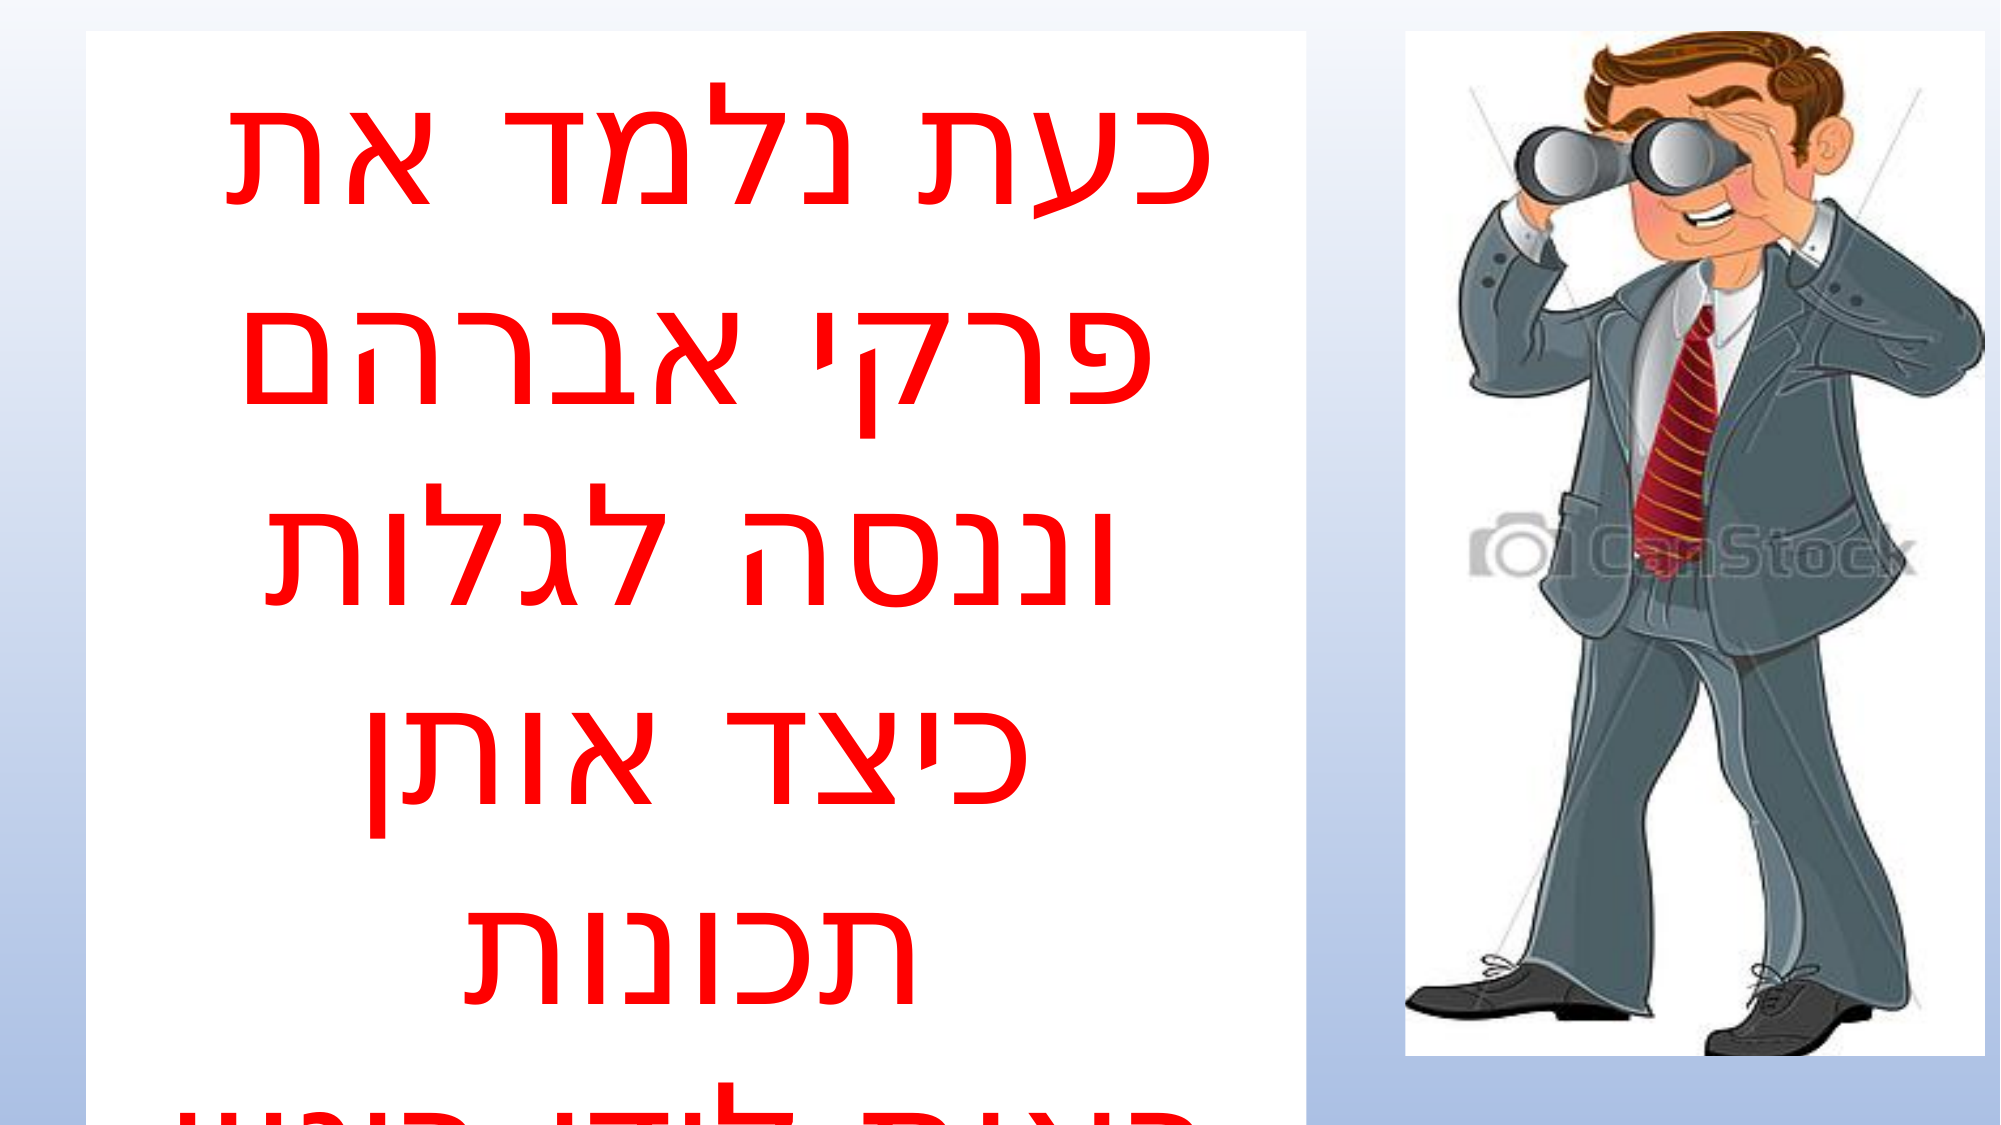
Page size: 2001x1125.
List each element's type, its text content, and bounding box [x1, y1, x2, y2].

picture [1405, 31, 1985, 1056]
text_box כעת נלמד את פרקי אברהם וננסה לגלות כיצד אותן תכונות באות לידי ביטוי [86, 31, 1307, 1125]
